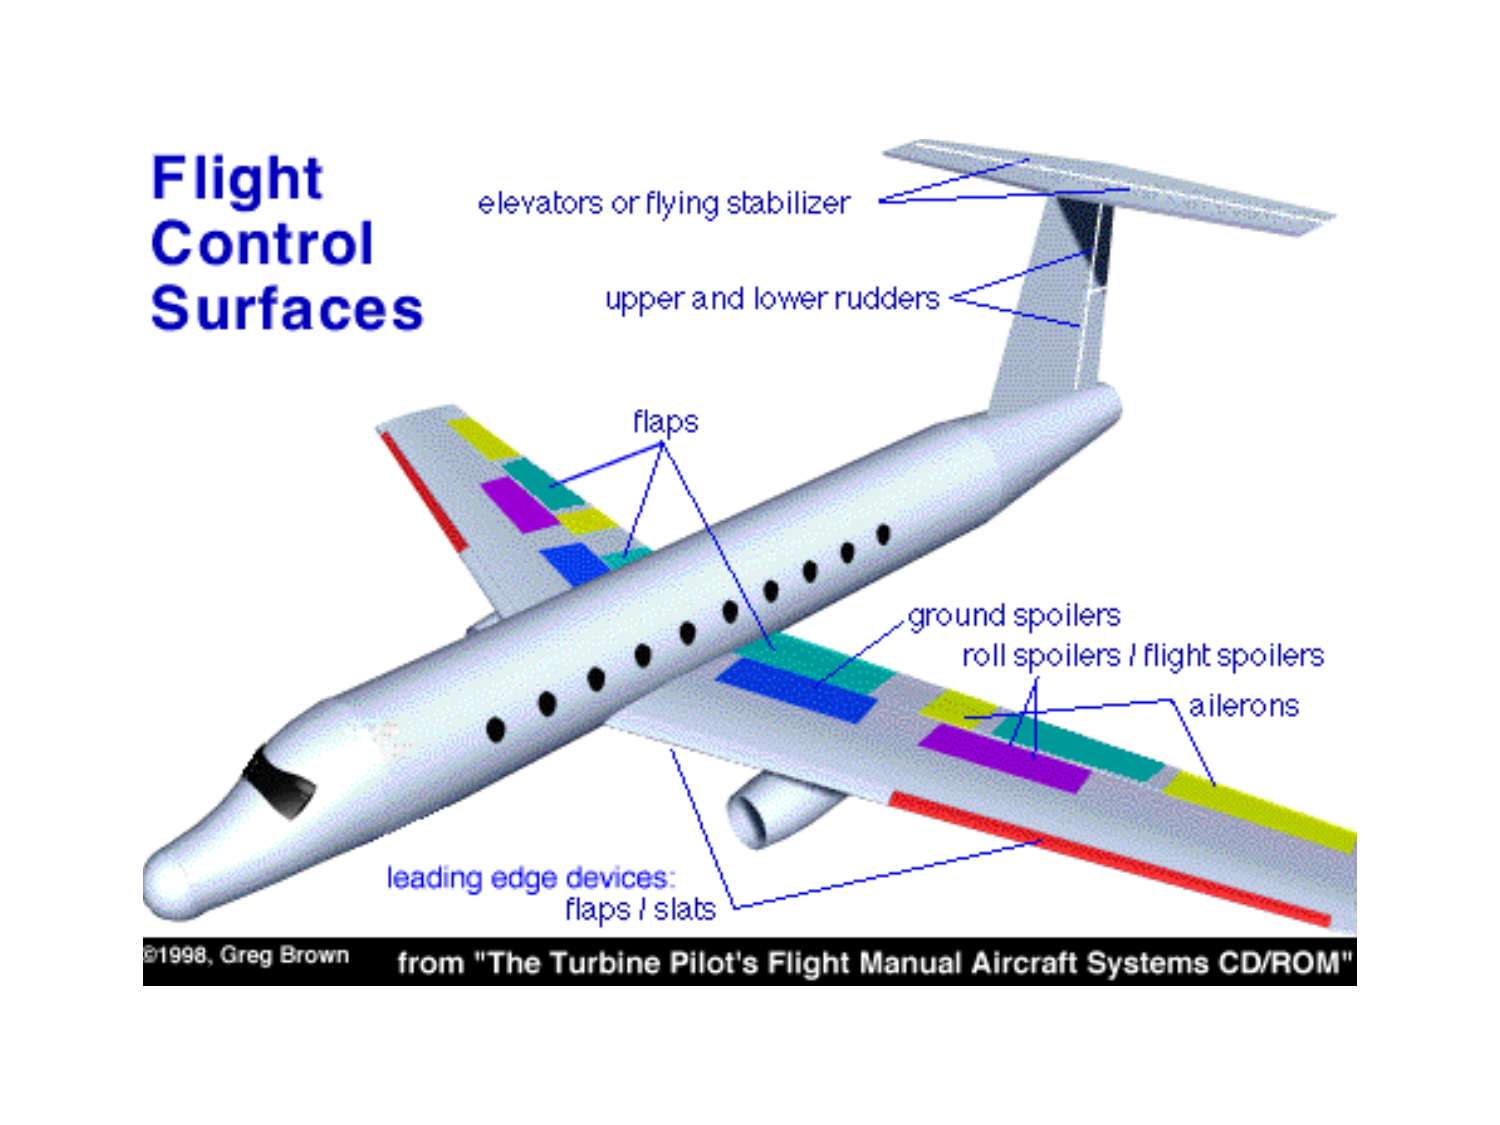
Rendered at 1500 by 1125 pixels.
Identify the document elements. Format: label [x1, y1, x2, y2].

picture [143, 139, 1357, 986]
